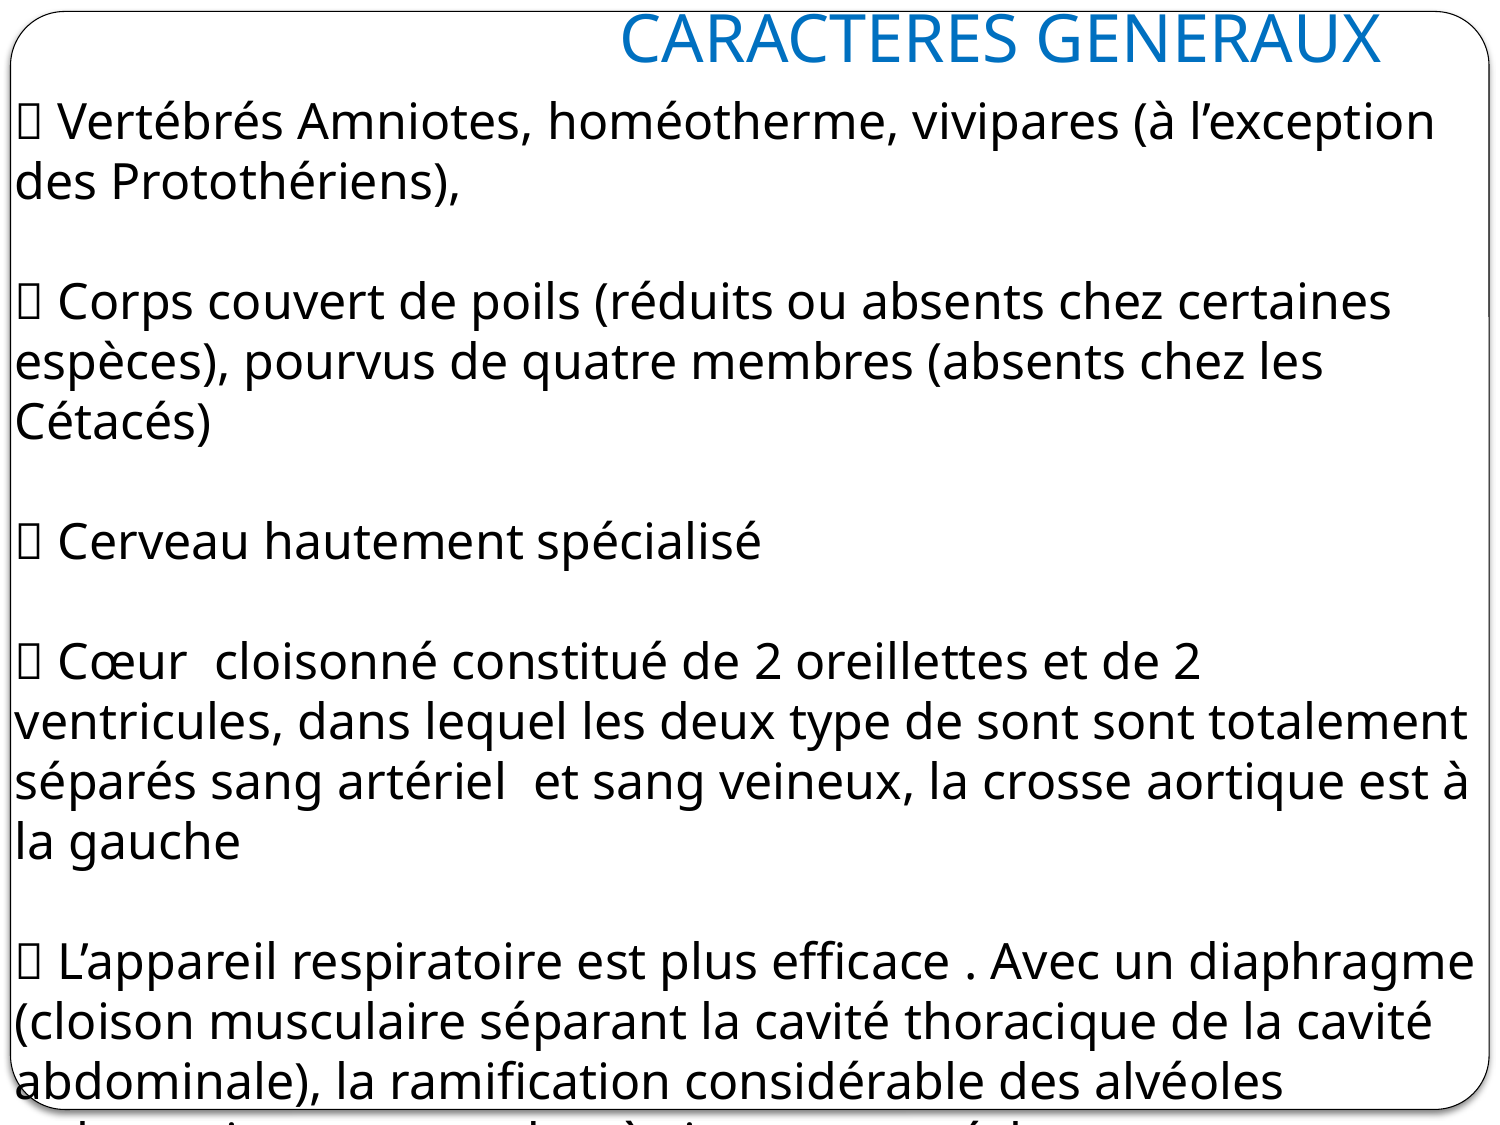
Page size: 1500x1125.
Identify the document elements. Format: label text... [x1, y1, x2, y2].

text_box CARACTERES GENERAUX [604, 0, 1397, 81]
text_box  Vertébrés Amniotes, homéotherme, vivipares (à l’exception des Protothériens),  Corps couvert de poils (réduits ou absents chez certaines espèces), pourvus de quatre membres (absents chez les Cétacés)  Cerveau hautement spécialisé  Cœur cloisonné constitué de 2 oreillettes et de 2 ventricules, dans lequel les deux type de sont sont totalement séparés sang artériel et sang veineux, la crosse aortique est à la gauche  L’appareil respiratoire est plus efficace . Avec un diaphragme (cloison musculaire séparant la cavité thoracique de la cavité abdominale), la ramification considérable des alvéoles pulmonaires permet de très importants échanges gazeux entre le sang et l’air [0, 81, 1500, 1125]
